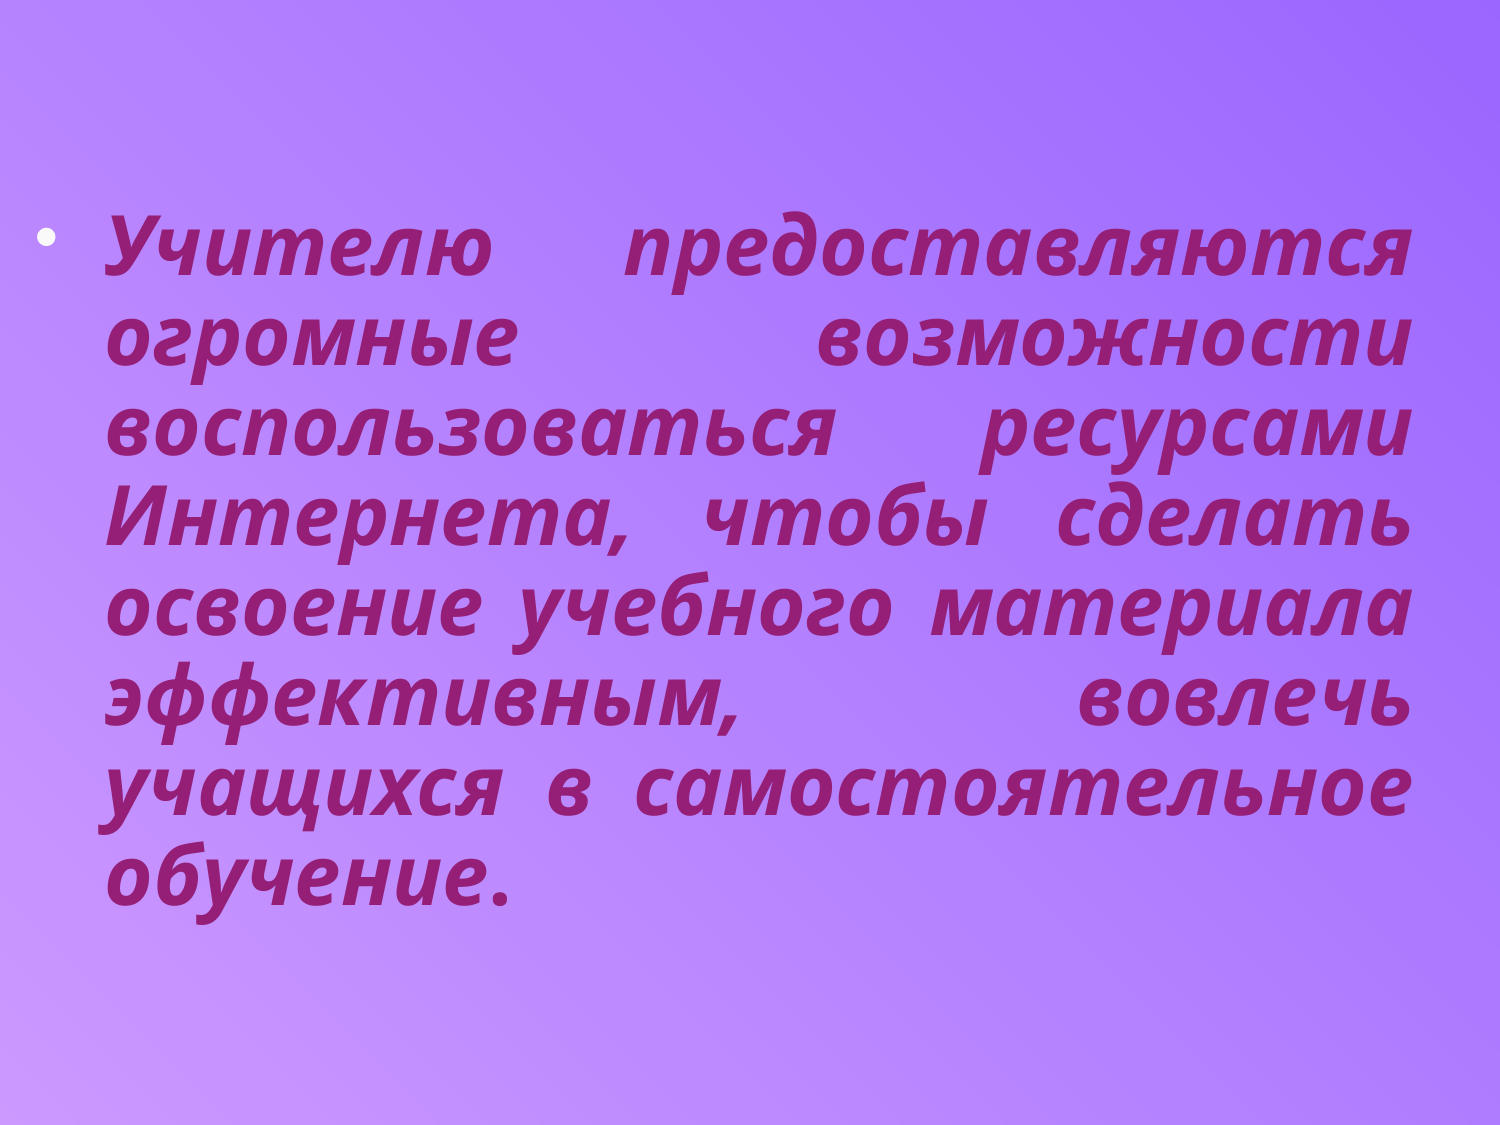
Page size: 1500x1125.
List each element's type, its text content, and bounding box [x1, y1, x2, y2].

list Учителю предоставляются огромные возможности воспользоваться ресурсами Интернета, чтобы сделать освоение учебного материала эффективным, вовлечь учащихся в самостоятельное обучение. [0, 196, 1430, 1125]
